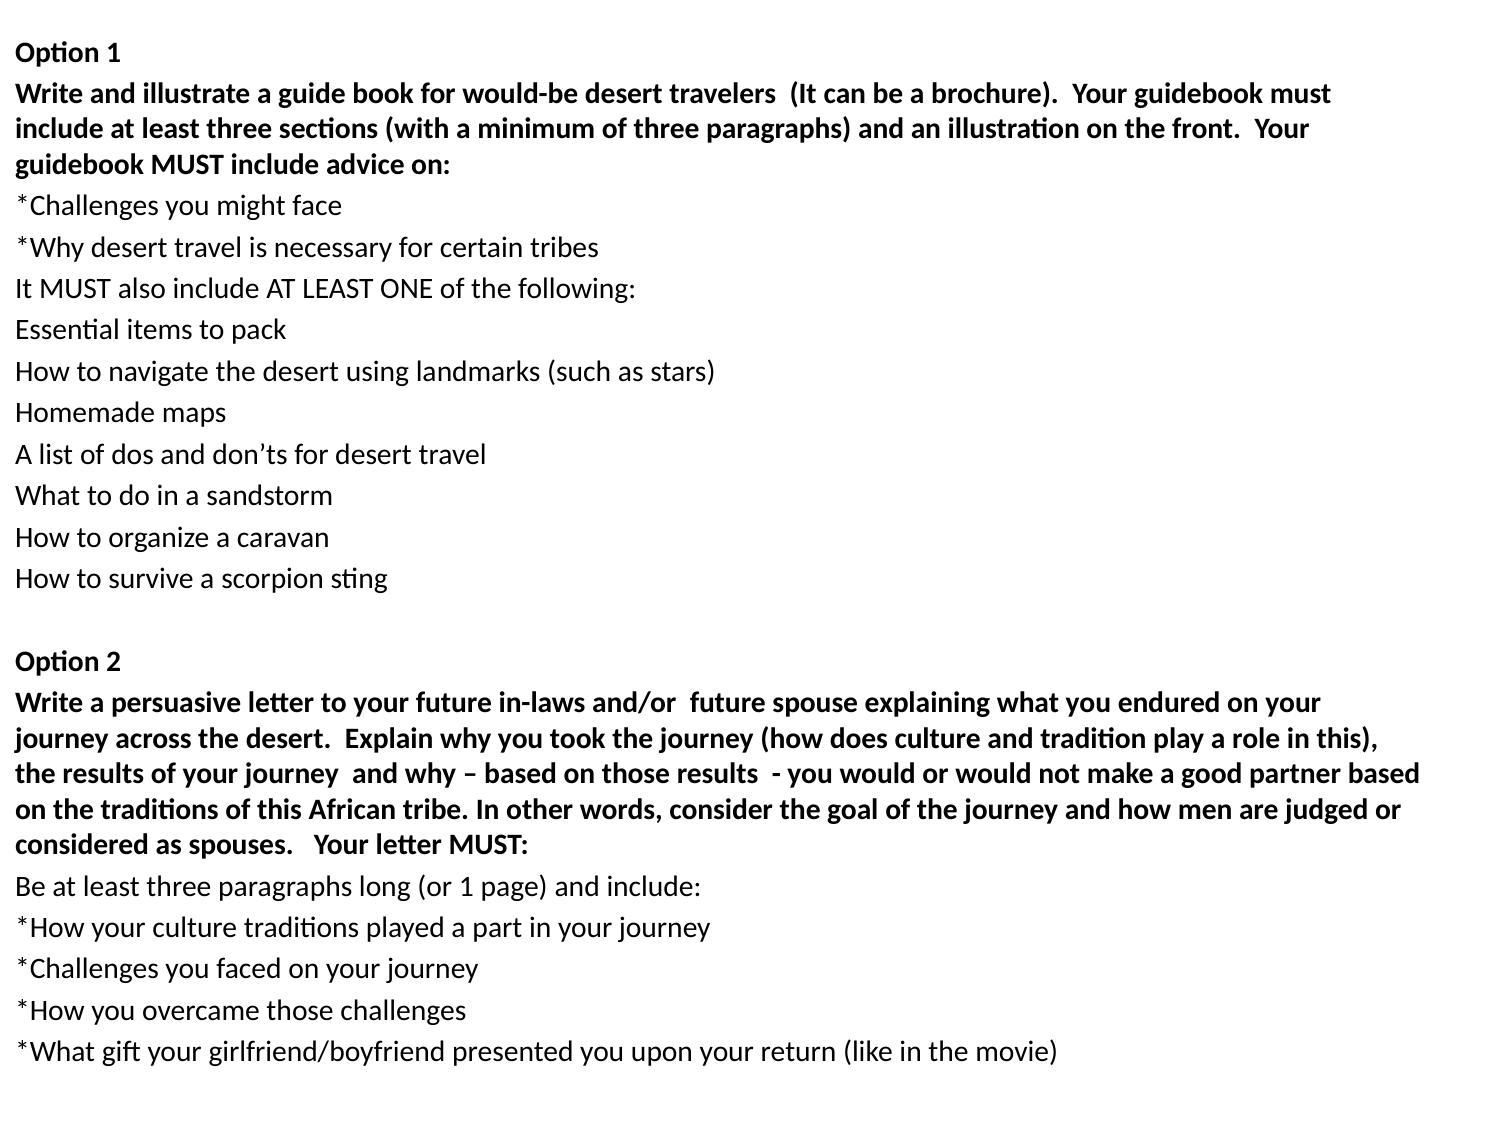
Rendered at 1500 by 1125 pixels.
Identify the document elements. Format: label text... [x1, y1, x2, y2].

subtitle Option 1 Write and illustrate a guide book for would-be desert travelers (It can be a brochure). Your guidebook must include at least three sections (with a minimum of three paragraphs) and an illustration on the front. Your guidebook MUST include advice on: *Challenges you might face *Why desert travel is necessary for certain tribes It MUST also include AT LEAST ONE of the following: Essential items to pack How to navigate the desert using landmarks (such as stars) Homemade maps A list of dos and don’ts for desert travel What to do in a sandstorm How to organize a caravan How to survive a scorpion sting Option 2 Write a persuasive letter to your future in-laws and/or future spouse explaining what you endured on your journey across the desert. Explain why you took the journey (how does culture and tradition play a role in this), the results of your journey and why – based on those results - you would or would not make a good partner based on the traditions of this African tribe. In other words, consider the goal of the journey and how men are judged or considered as spouses. Your letter MUST: Be at least three paragraphs long (or 1 page) and include: *How your culture traditions played a part in your journey *Challenges you faced on your journey *How you overcame those challenges *What gift your girlfriend/boyfriend presented you upon your return (like in the movie) [0, 24, 1438, 1075]
